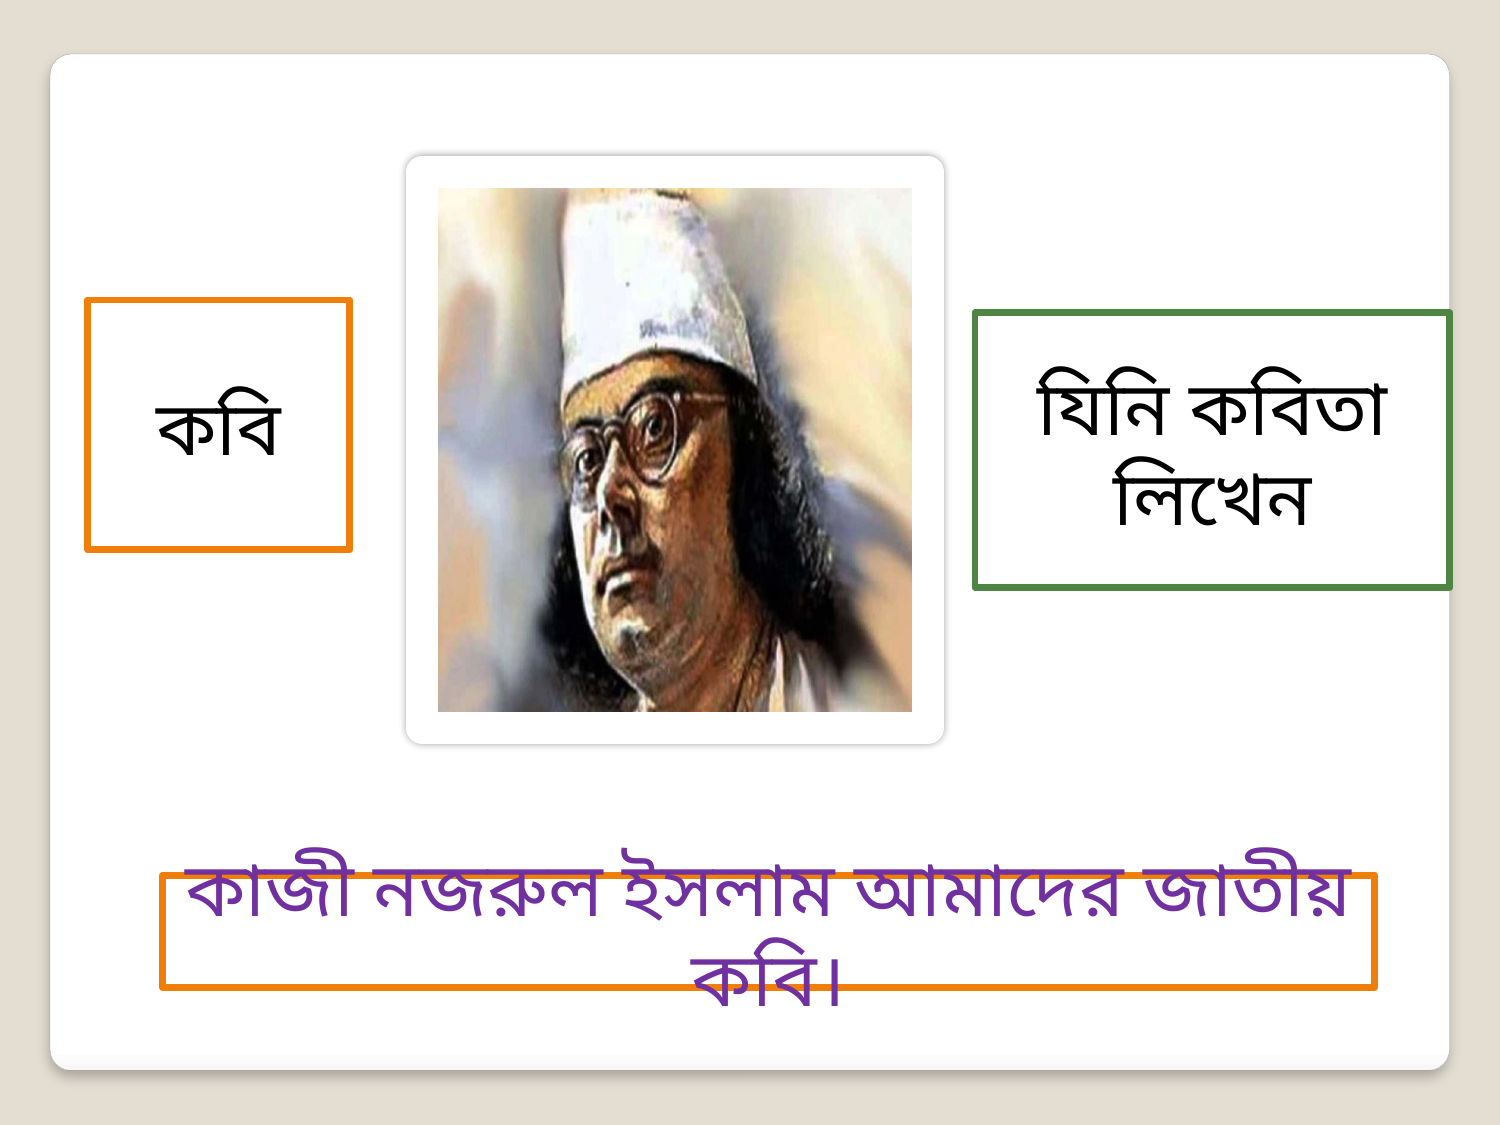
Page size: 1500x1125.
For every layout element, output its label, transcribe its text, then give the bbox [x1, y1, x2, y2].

text_box কাজী নজরুল ইসলাম আমাদের জাতীয় কবি। [159, 872, 1378, 991]
picture [437, 187, 913, 713]
text_box যিনি কবিতা লিখেন [972, 309, 1453, 591]
text_box কবি [84, 297, 353, 553]
